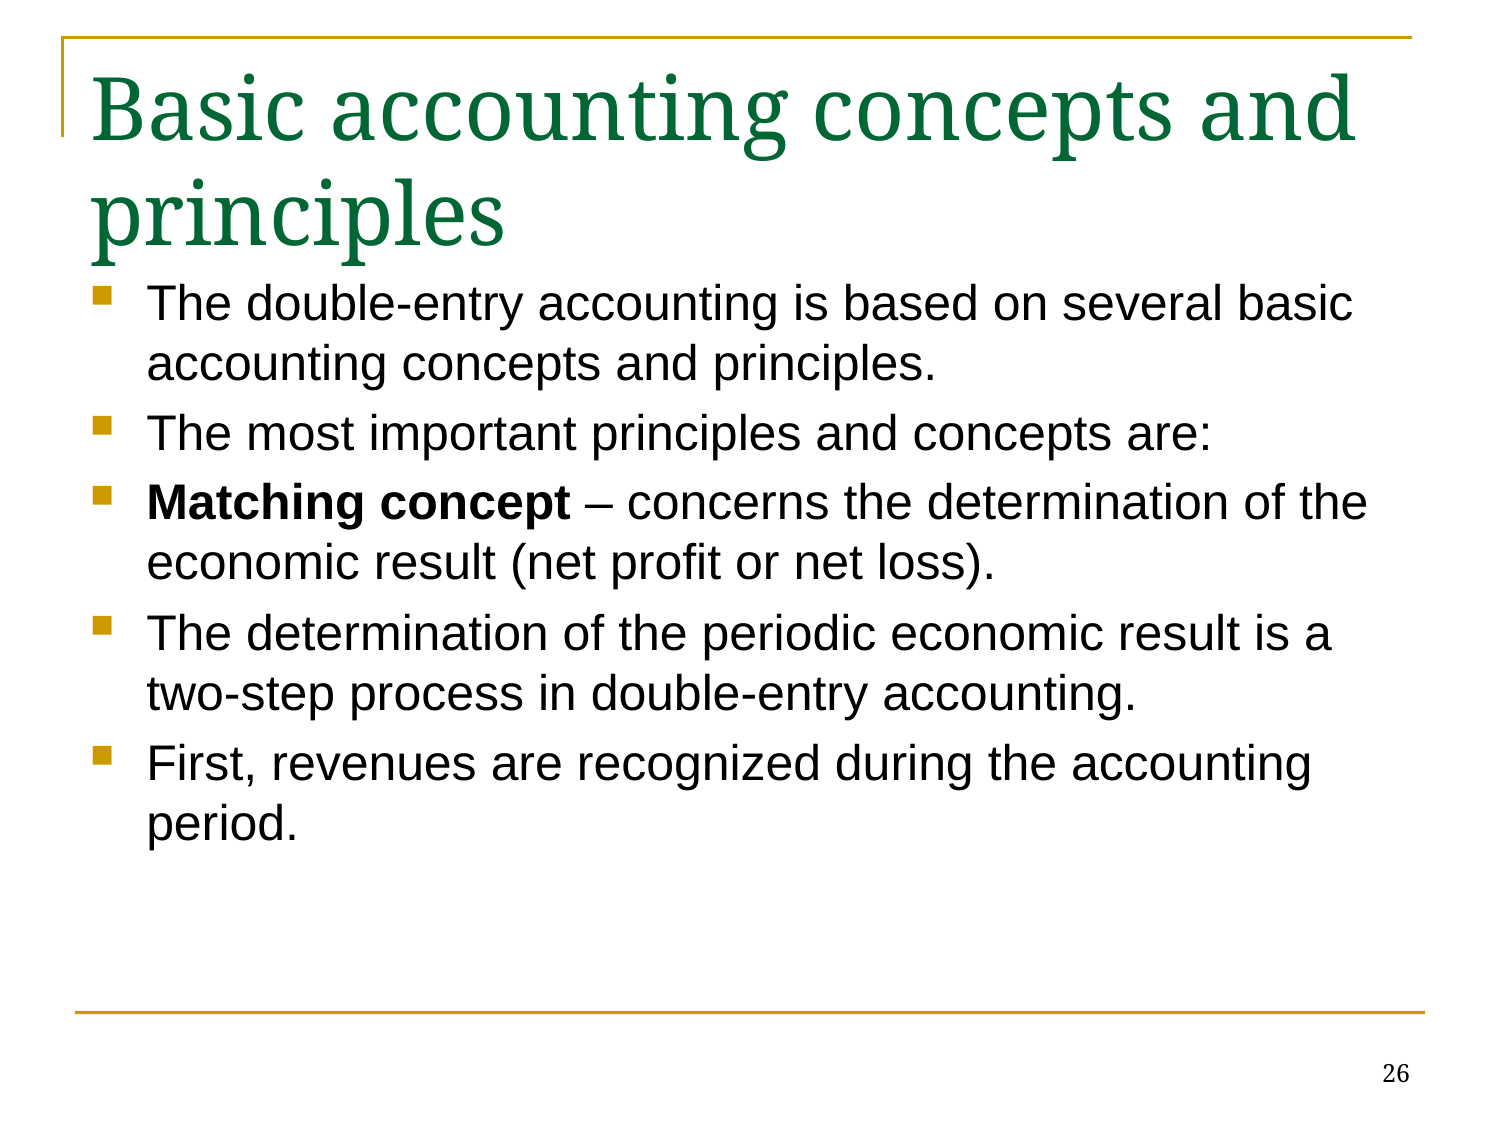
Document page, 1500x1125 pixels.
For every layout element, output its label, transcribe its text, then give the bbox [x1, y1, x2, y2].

title Basic accounting concepts and principles [74, 45, 1426, 233]
list The double-entry accounting is based on several basic accounting concepts and principles. The most important principles and concepts are: Matching concept – concerns the determination of the economic result (net profit or net loss). The determination of the periodic economic result is a two-step process in double-entry accounting. First, revenues are recognized during the accounting period. [74, 262, 1426, 1006]
slide_number 26 [1074, 1023, 1426, 1100]
